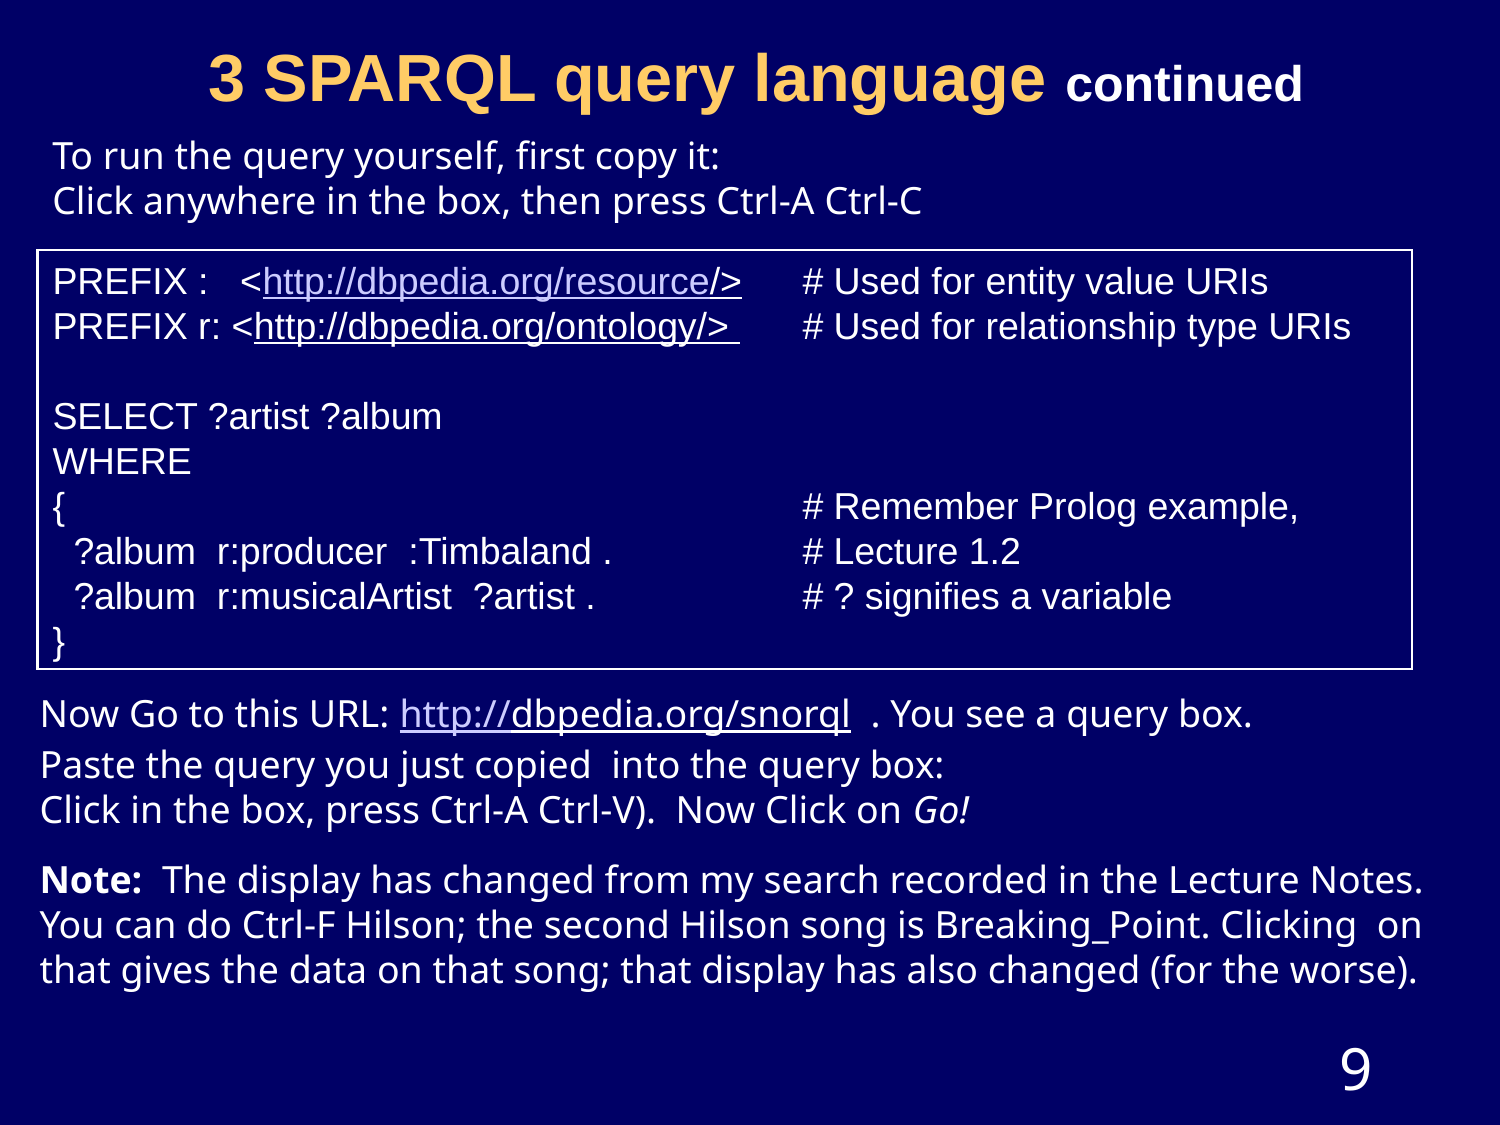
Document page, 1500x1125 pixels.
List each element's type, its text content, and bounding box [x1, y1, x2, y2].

text_box Now Go to this URL: http://dbpedia.org/snorql . You see a query box. Paste the query you just copied into the query box: Click in the box, press Ctrl-A Ctrl-V). Now Click on Go! Note: The display has changed from my search recorded in the Lecture Notes. You can do Ctrl-F Hilson; the second Hilson song is Breaking_Point. Clicking on that gives the data on that song; that display has also changed (for the worse). [24, 682, 1450, 998]
slide_number 9 [1074, 1024, 1388, 1101]
list PREFIX : <http://dbpedia.org/resource/> # Used for entity value URIs PREFIX r: <http://dbpedia.org/ontology/> # Used for relationship type URIs SELECT ?artist ?album WHERE { # Remember Prolog example, ?album r:producer :Timbaland . # Lecture 1.2 ?album r:musicalArtist ?artist . # ? signifies a variable } [37, 249, 1413, 669]
title 3 SPARQL query language continued [62, 24, 1451, 126]
text_box To run the query yourself, first copy it: Click anywhere in the box, then press Ctrl-A Ctrl-C [37, 124, 1313, 230]
